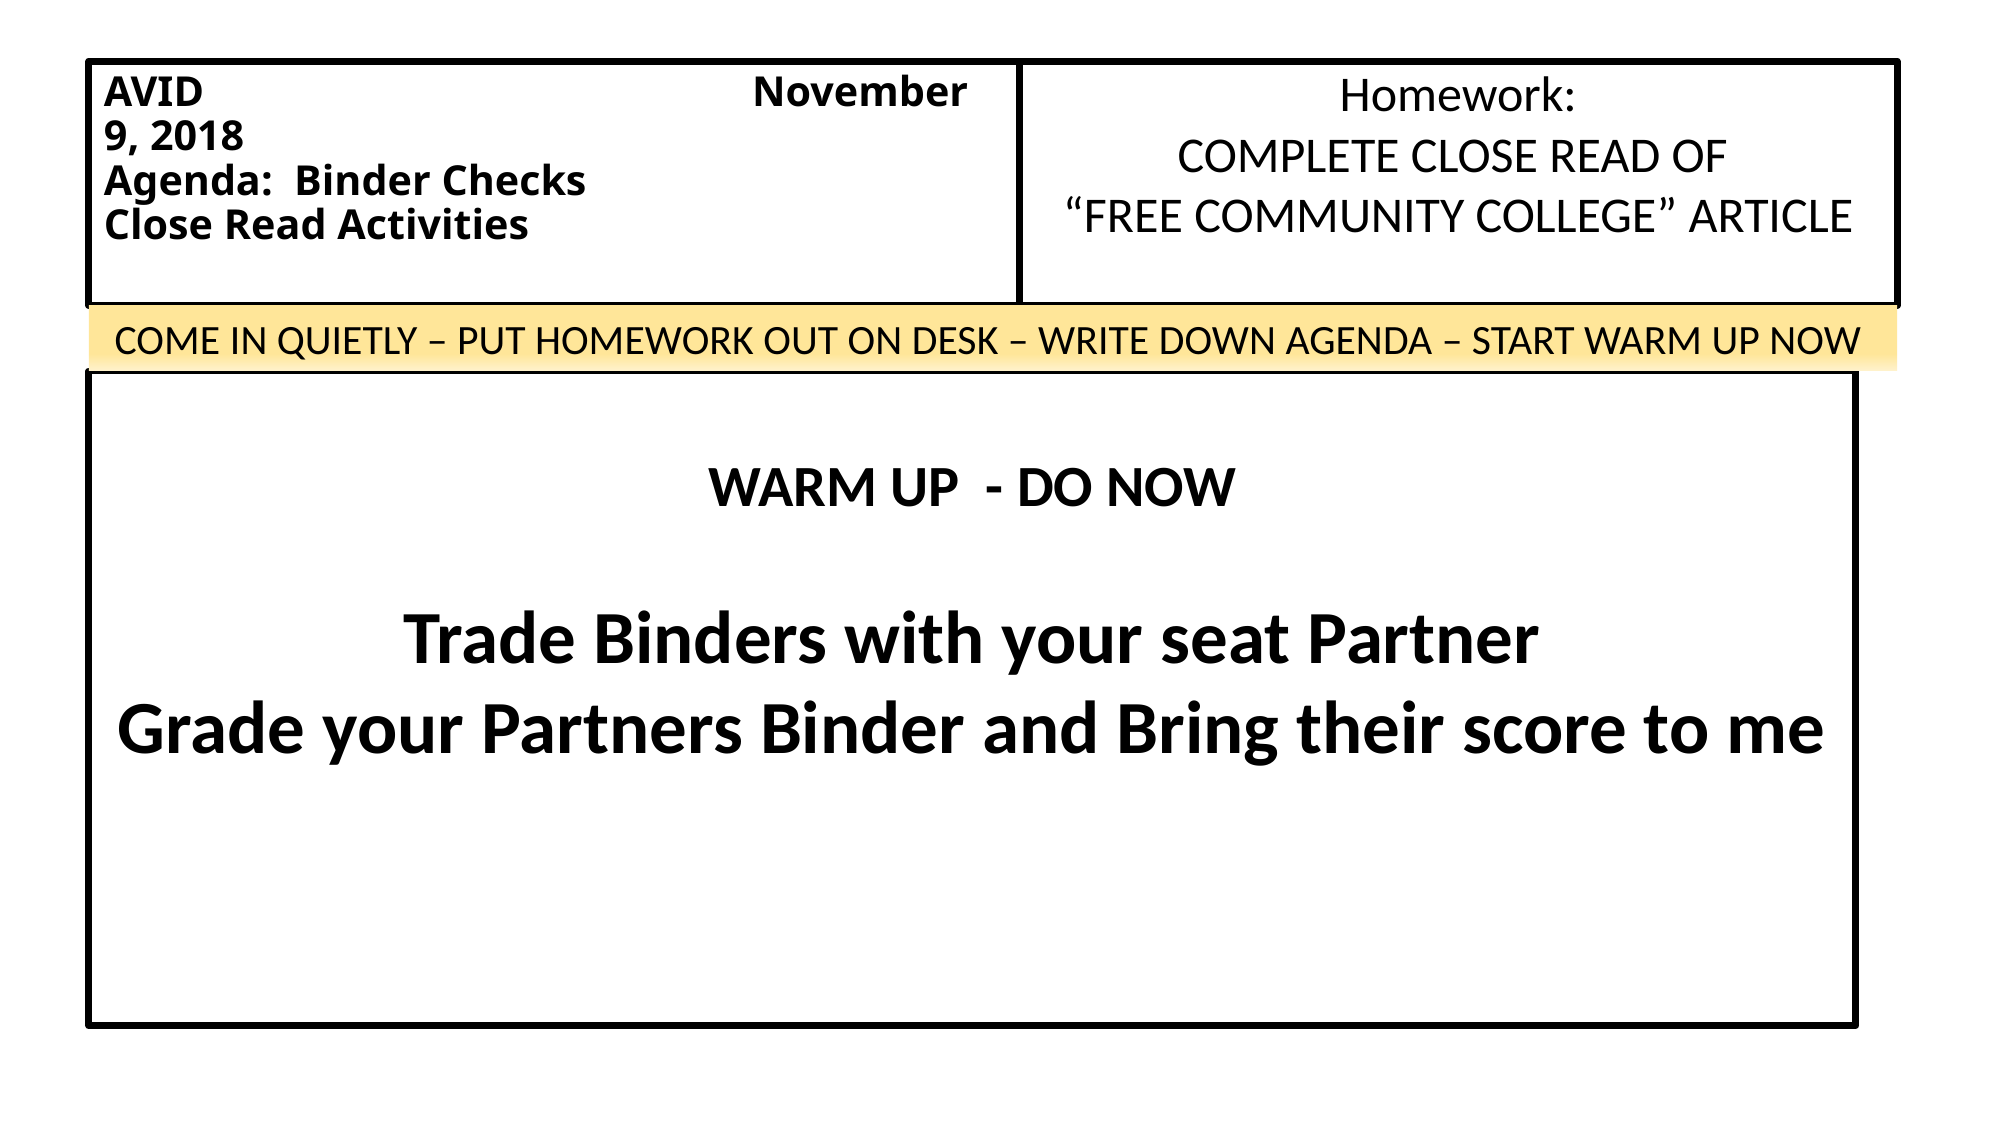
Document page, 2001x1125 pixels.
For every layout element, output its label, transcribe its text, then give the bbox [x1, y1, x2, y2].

text_box WARM UP - DO NOW Trade Binders with your seat Partner Grade your Partners Binder and Bring their score to me [88, 371, 1856, 1026]
text_box COME IN QUIETLY – PUT HOMEWORK OUT ON DESK – WRITE DOWN AGENDA – START WARM UP NOW [88, 305, 1898, 371]
title AVID November 9, 2018 Agenda: Binder Checks Close Read Activities [88, 61, 1019, 305]
subtitle Homework: COMPLETE CLOSE READ OF “FREE COMMUNITY COLLEGE” ARTICLE [1019, 61, 1898, 305]
